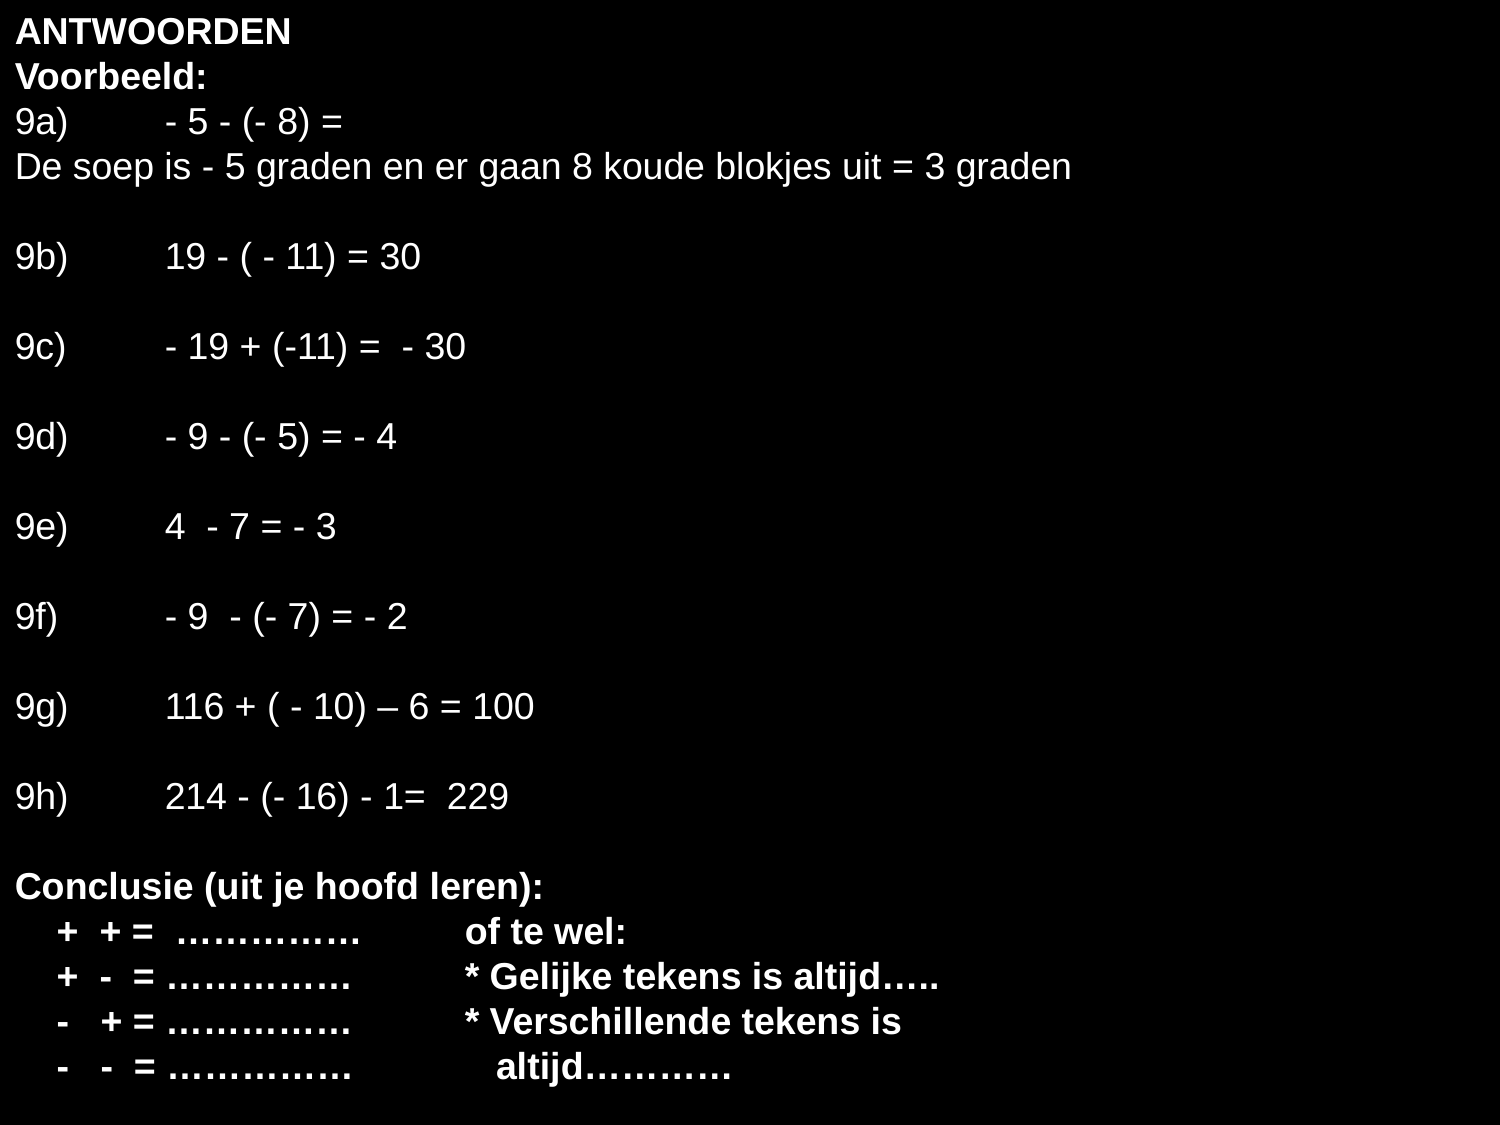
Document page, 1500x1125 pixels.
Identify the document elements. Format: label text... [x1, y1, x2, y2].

text_box ANTWOORDEN Voorbeeld: 9a) - 5 - (- 8) = De soep is - 5 graden en er gaan 8 koude blokjes uit = 3 graden 9b) 19 - ( - 11) = 30 9c) - 19 + (-11) = - 30 9d) - 9 - (- 5) = - 4 9e) 4 - 7 = - 3 9f) - 9 - (- 7) = - 2 9g) 116 + ( - 10) – 6 = 100 9h) 214 - (- 16) - 1= 229 Conclusie (uit je hoofd leren): + + = …………… of te wel: + - = …………… * Gelijke tekens is altijd….. - + = …………… * Verschillende tekens is - - = …………… altijd………… [0, 0, 1111, 1125]
